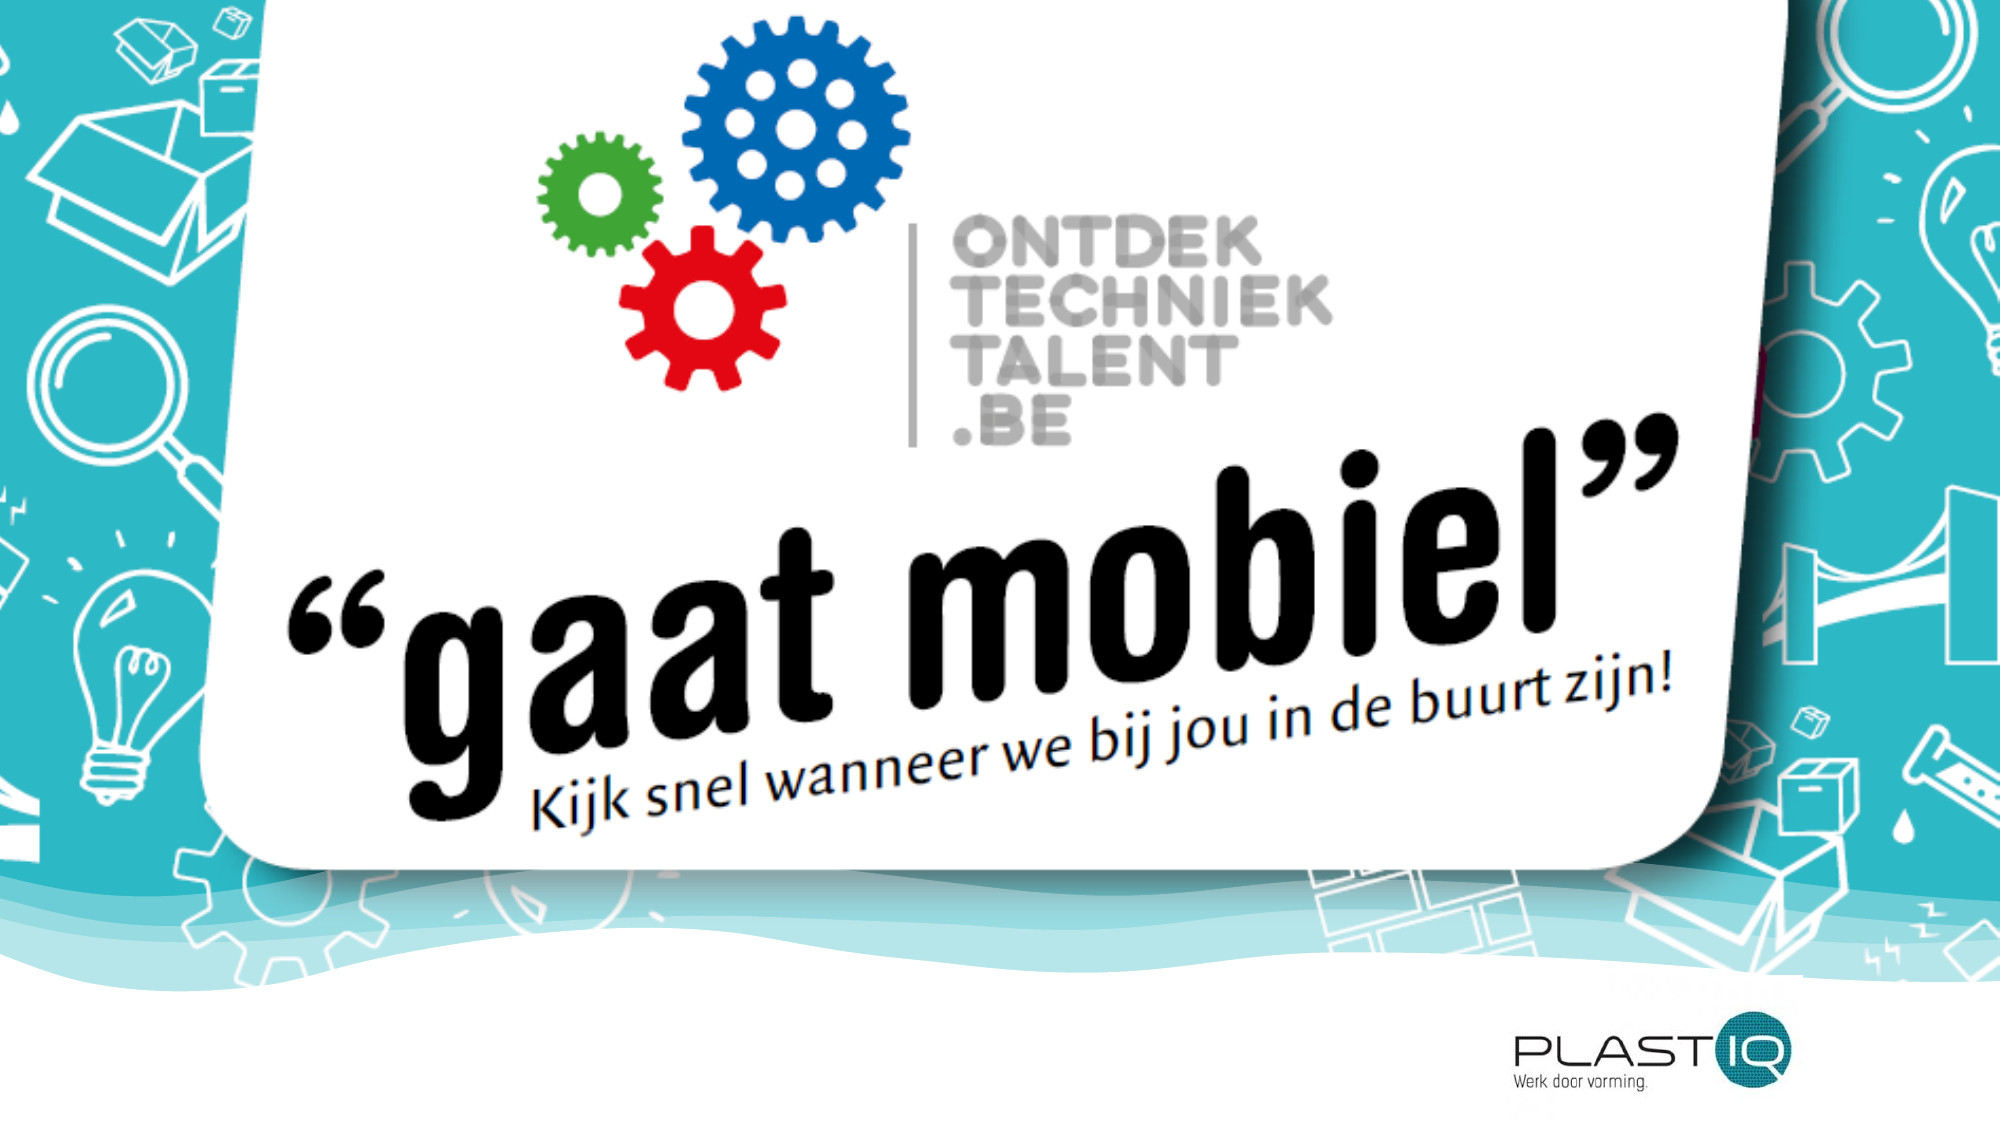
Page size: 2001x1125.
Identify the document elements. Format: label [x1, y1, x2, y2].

picture [0, 0, 2000, 824]
picture [1501, 975, 1803, 1125]
text_box [0, 824, 2000, 1125]
